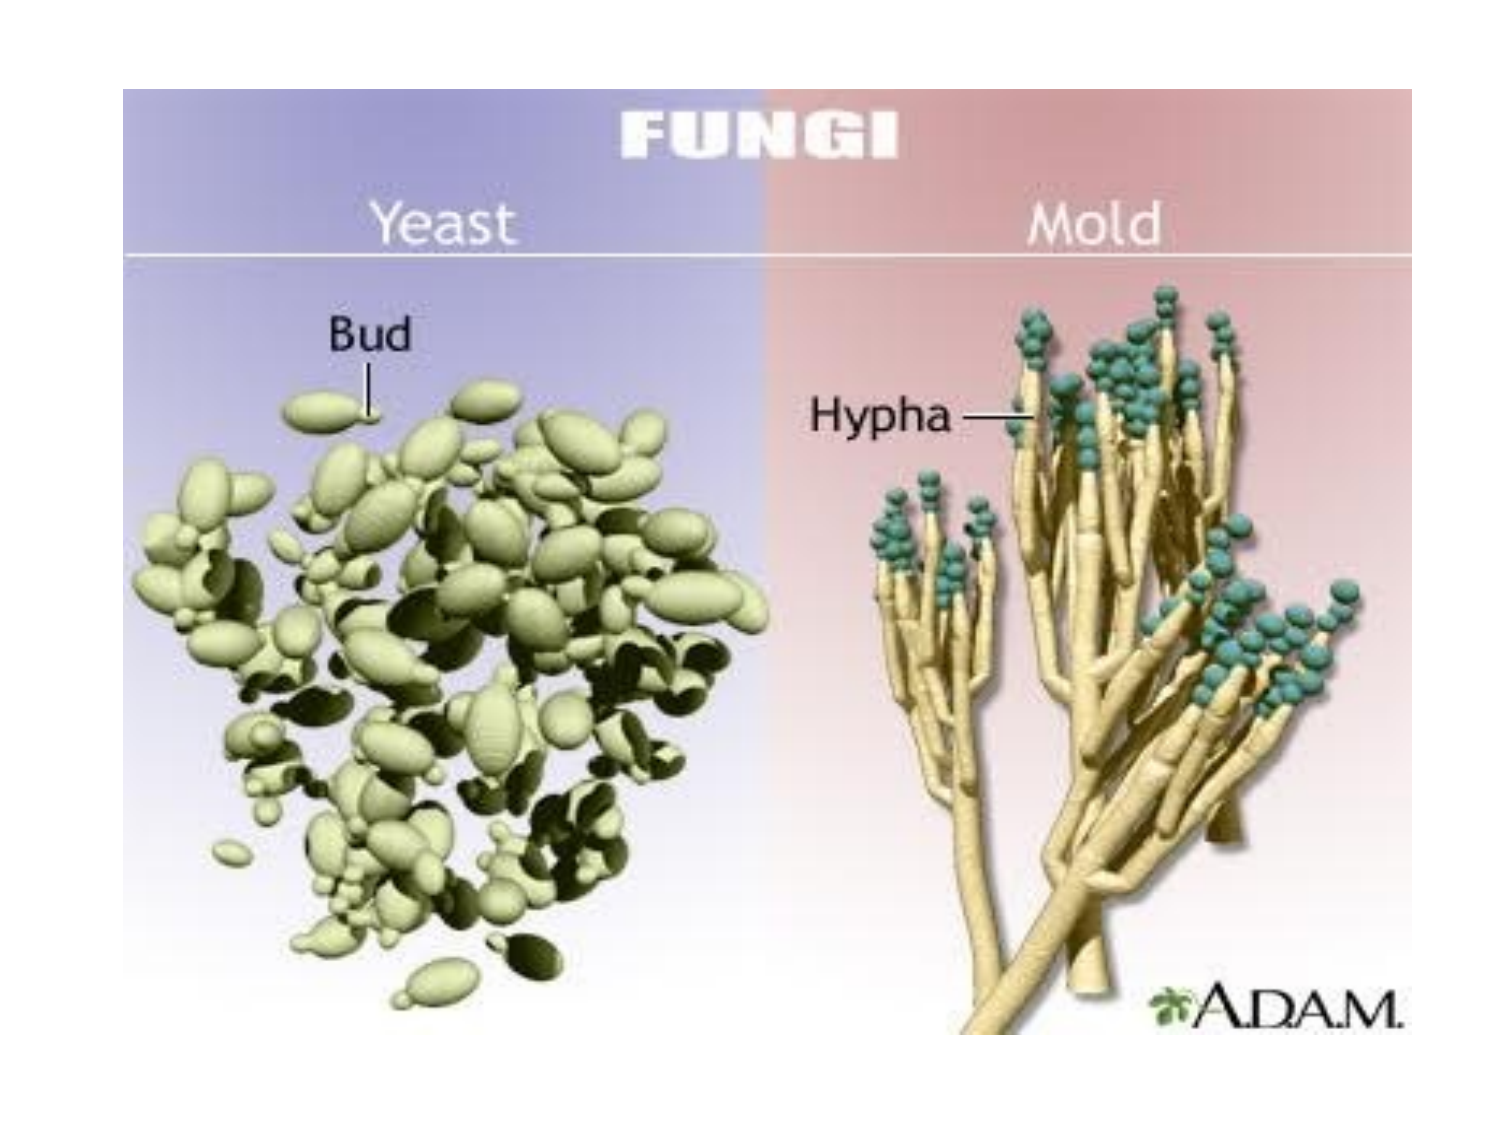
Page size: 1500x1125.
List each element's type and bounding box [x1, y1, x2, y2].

picture [123, 89, 1412, 1036]
